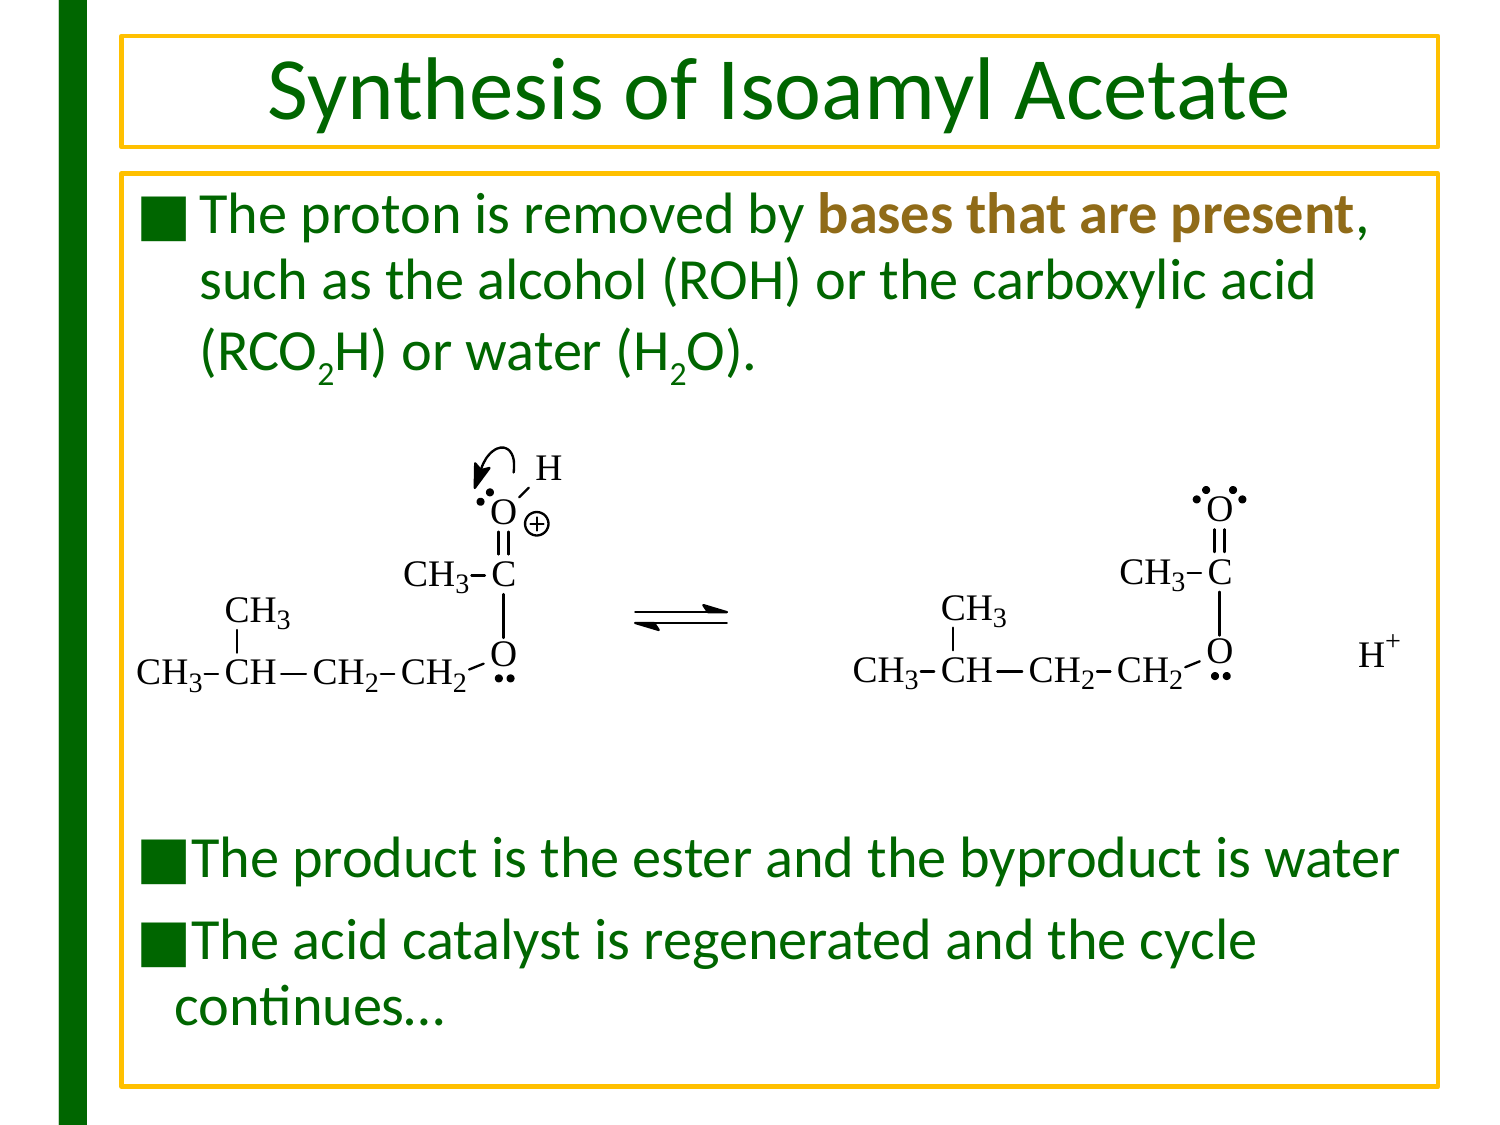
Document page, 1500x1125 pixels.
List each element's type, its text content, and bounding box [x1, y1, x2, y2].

title Synthesis of Isoamyl Acetate [121, 36, 1438, 147]
list The proton is removed by bases that are present, such as the alcohol (ROH) or the carboxylic acid (RCO2H) or water (H2O). The product is the ester and the byproduct is water The acid catalyst is regenerated and the cycle continues… [121, 173, 1438, 1087]
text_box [136, 439, 1403, 702]
